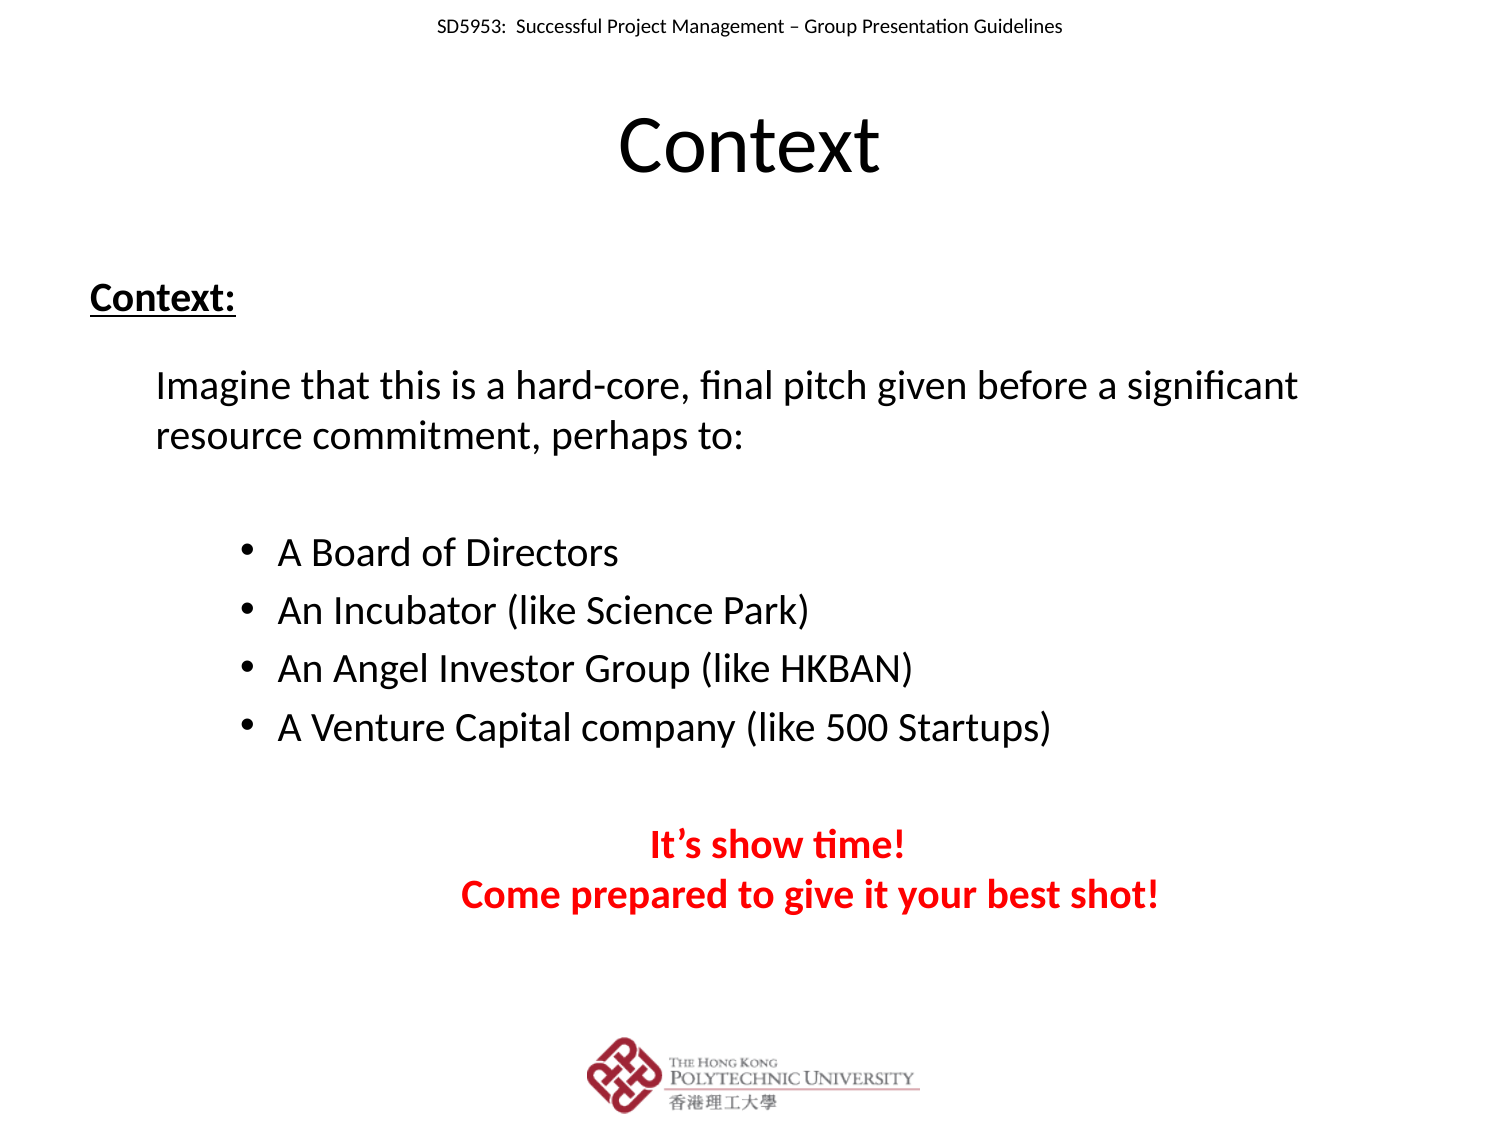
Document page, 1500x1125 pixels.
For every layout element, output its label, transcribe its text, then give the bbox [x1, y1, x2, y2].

title Context [75, 45, 1425, 233]
picture [587, 1037, 920, 1114]
list Context: Imagine that this is a hard-core, final pitch given before a significant resource commitment, perhaps to: A Board of Directors An Incubator (like Science Park) An Angel Investor Group (like HKBAN) A Venture Capital company (like 500 Startups) It’s show time! Come prepared to give it your best shot! [75, 262, 1425, 1005]
